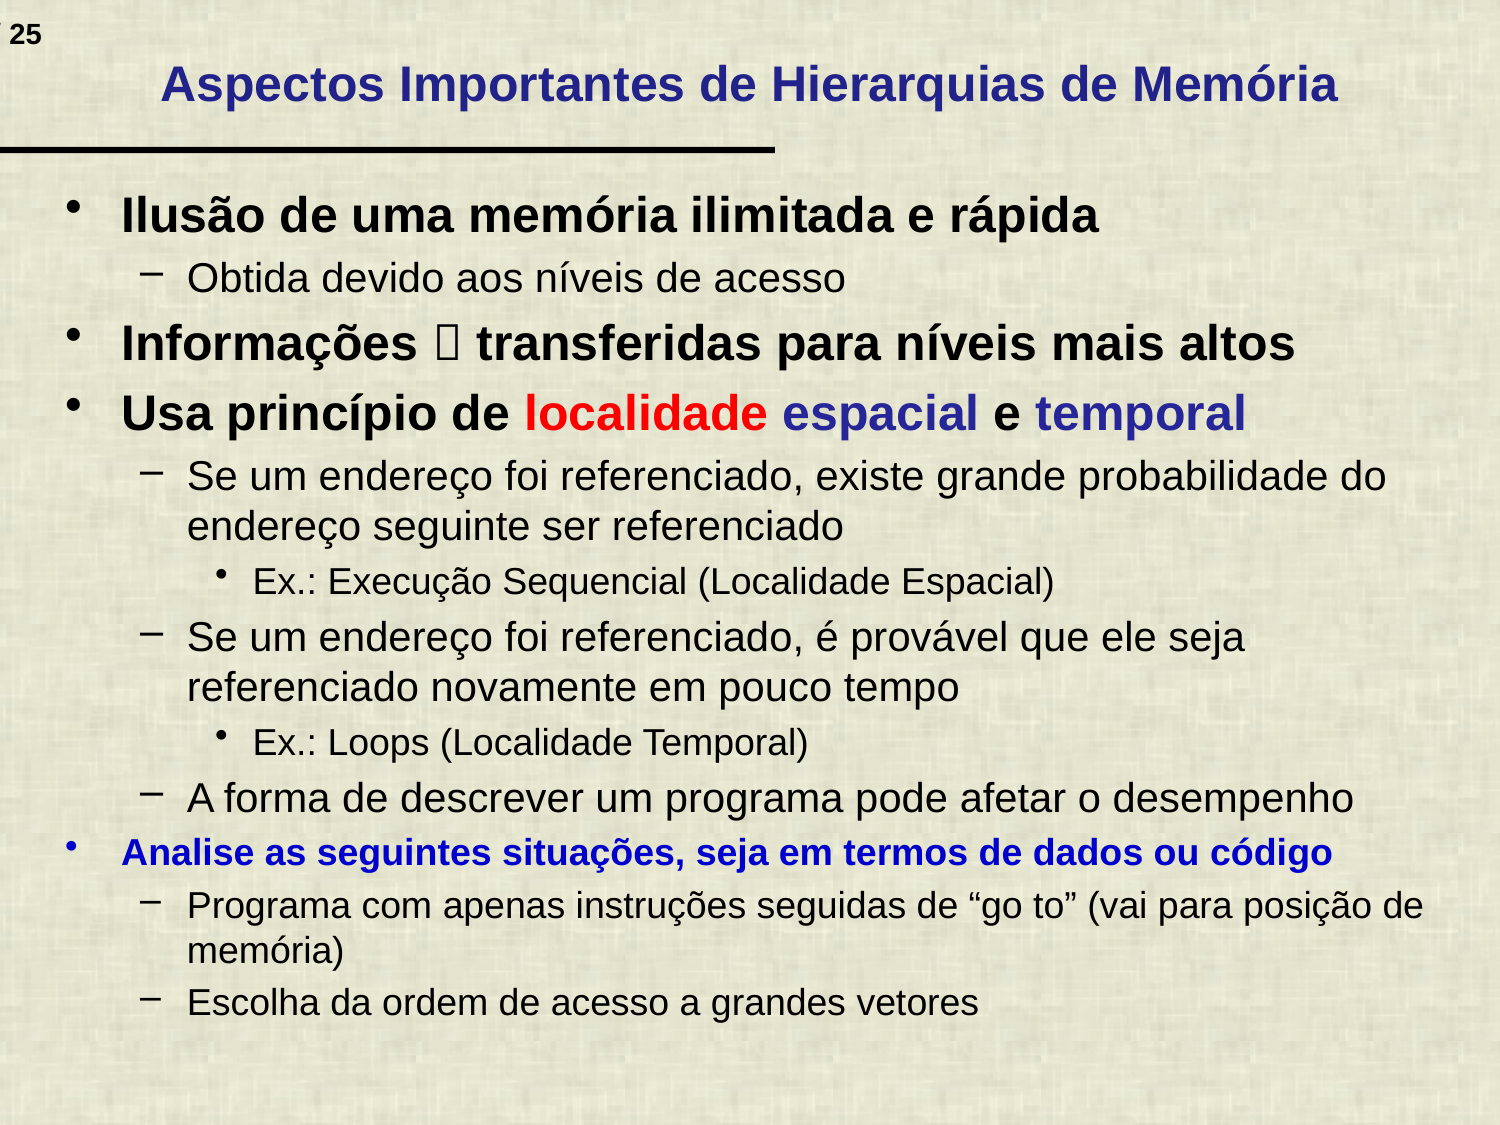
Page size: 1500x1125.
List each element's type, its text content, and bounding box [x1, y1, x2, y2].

list Ilusão de uma memória ilimitada e rápida Obtida devido aos níveis de acesso Informações  transferidas para níveis mais altos Usa princípio de localidade espacial e temporal Se um endereço foi referenciado, existe grande probabilidade do endereço seguinte ser referenciado Ex.: Execução Sequencial (Localidade Espacial) Se um endereço foi referenciado, é provável que ele seja referenciado novamente em pouco tempo Ex.: Loops (Localidade Temporal) A forma de descrever um programa pode afetar o desempenho Analise as seguintes situações, seja em termos de dados ou código Programa com apenas instruções seguidas de “go to” (vai para posição de memória) Escolha da ordem de acesso a grandes vetores [50, 174, 1475, 1088]
title Aspectos Importantes de Hierarquias de Memória [62, 50, 1438, 113]
picture [0, 0, 1500, 1125]
